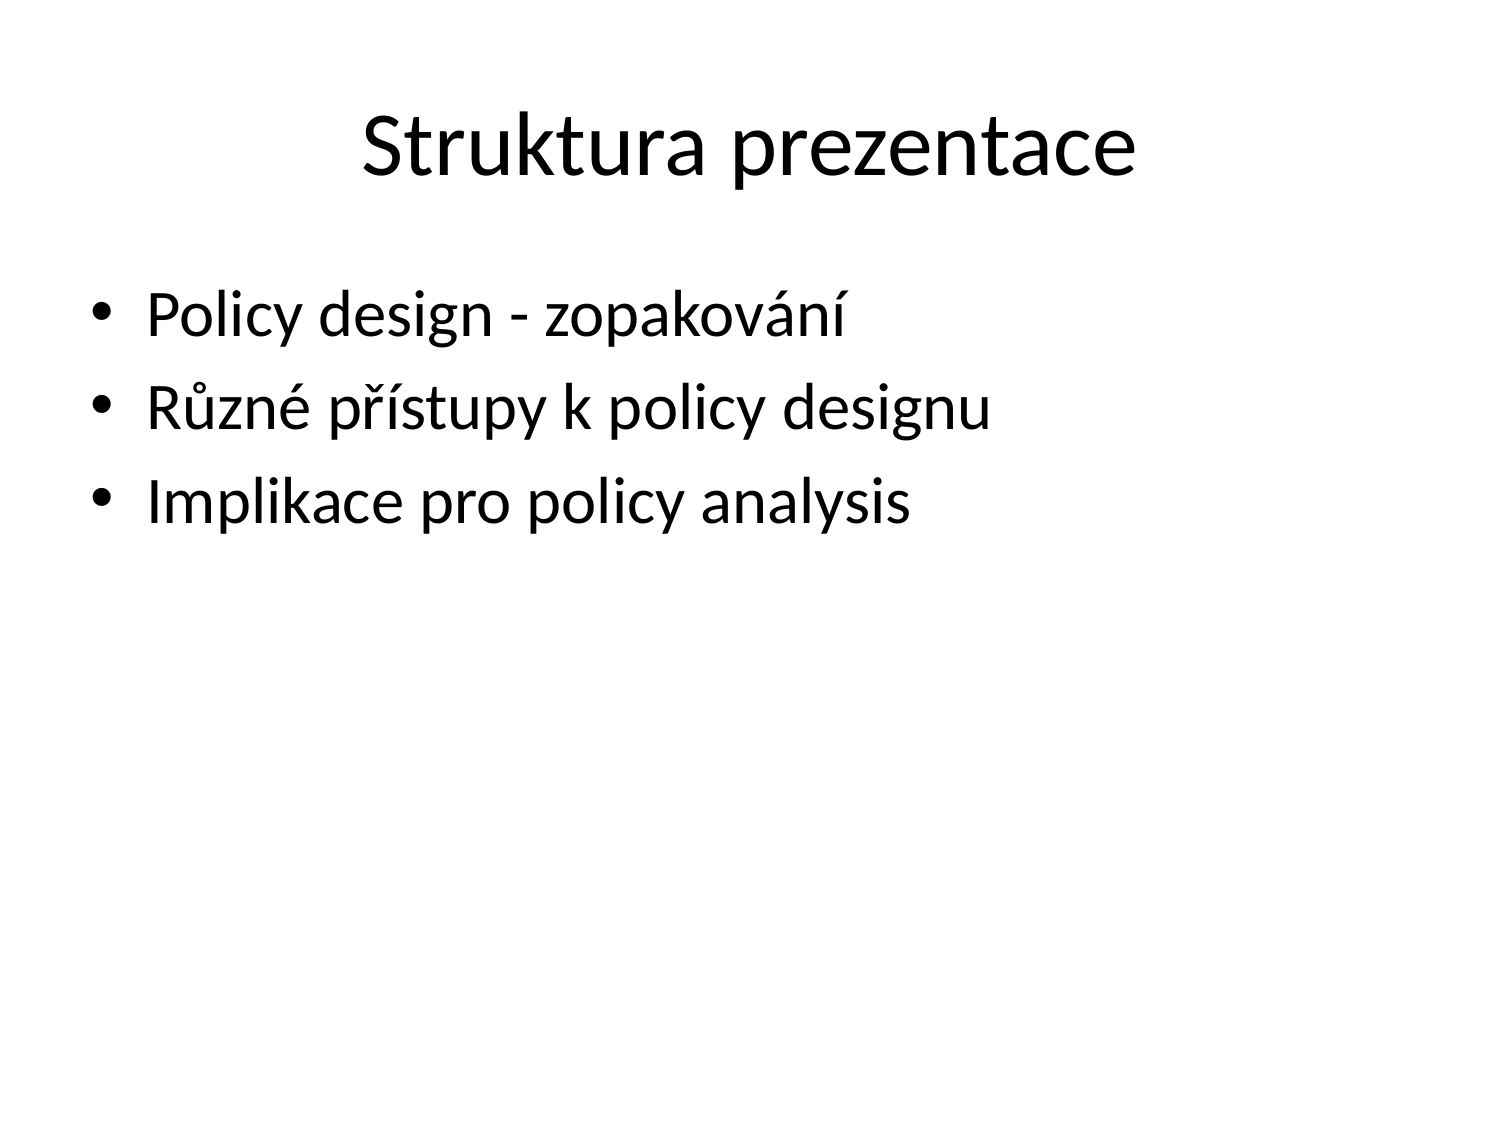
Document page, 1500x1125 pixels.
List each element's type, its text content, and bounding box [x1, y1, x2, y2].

list Policy design - zopakování Různé přístupy k policy designu Implikace pro policy analysis [75, 262, 1425, 1005]
title Struktura prezentace [75, 45, 1425, 233]
